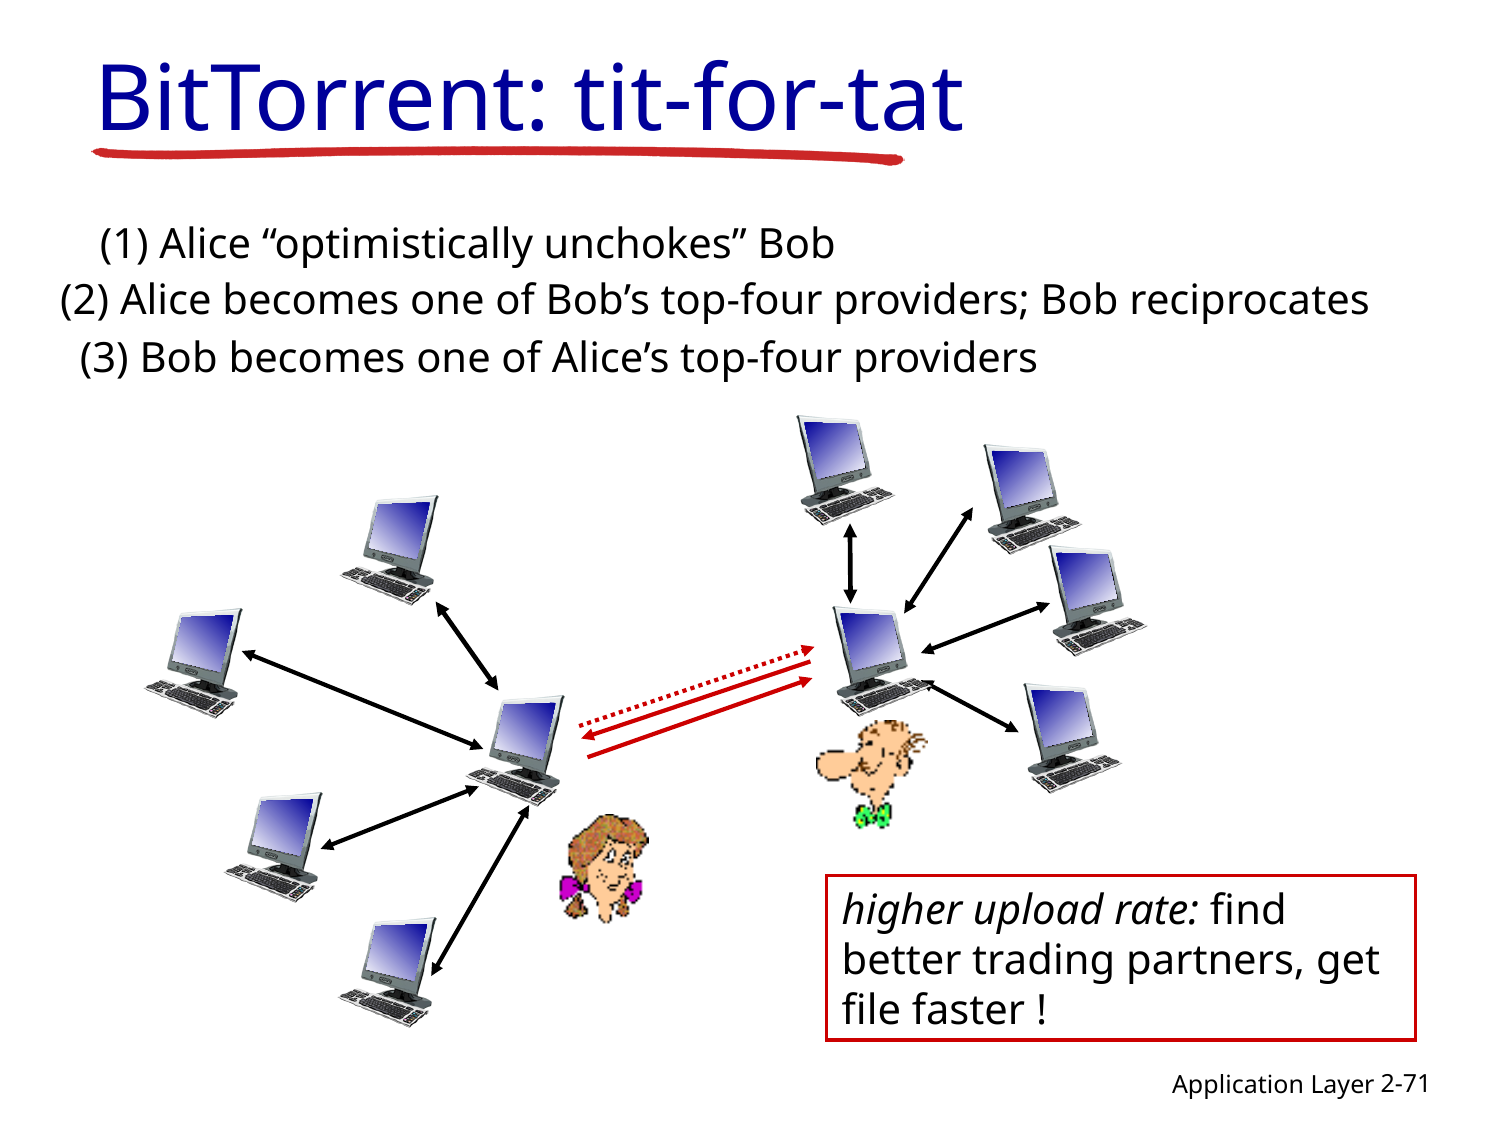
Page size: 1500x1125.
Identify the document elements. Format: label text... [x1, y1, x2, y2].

text_box [800, 644, 815, 657]
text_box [792, 410, 919, 604]
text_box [198, 786, 325, 911]
text_box [250, 649, 310, 679]
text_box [313, 911, 439, 1036]
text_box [1020, 678, 1146, 802]
text_box [587, 676, 813, 758]
text_box [960, 601, 1039, 639]
text_box (1) Alice “optimistically unchokes” Bob [99, 216, 837, 267]
picture [555, 813, 649, 929]
text_box (2) Alice becomes one of Bob’s top-four providers; Bob reciprocates [60, 272, 1370, 323]
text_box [1044, 540, 1171, 665]
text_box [980, 438, 1106, 563]
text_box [829, 601, 955, 726]
text_box higher upload rate: find better trading partners, get file faster ! [826, 875, 1416, 1041]
slide_number 2-71 [1365, 1059, 1477, 1106]
title BitTorrent: tit-for-tat [79, 0, 1355, 188]
text_box [924, 507, 973, 583]
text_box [315, 490, 499, 691]
text_box [960, 700, 1014, 733]
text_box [441, 690, 567, 815]
text_box (3) Bob becomes one of Alice’s top-four providers [79, 331, 1039, 382]
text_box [119, 603, 245, 727]
picture [88, 141, 914, 171]
footer Application Layer [914, 1060, 1391, 1109]
text_box [330, 803, 436, 851]
picture [816, 719, 929, 834]
text_box [581, 661, 811, 741]
